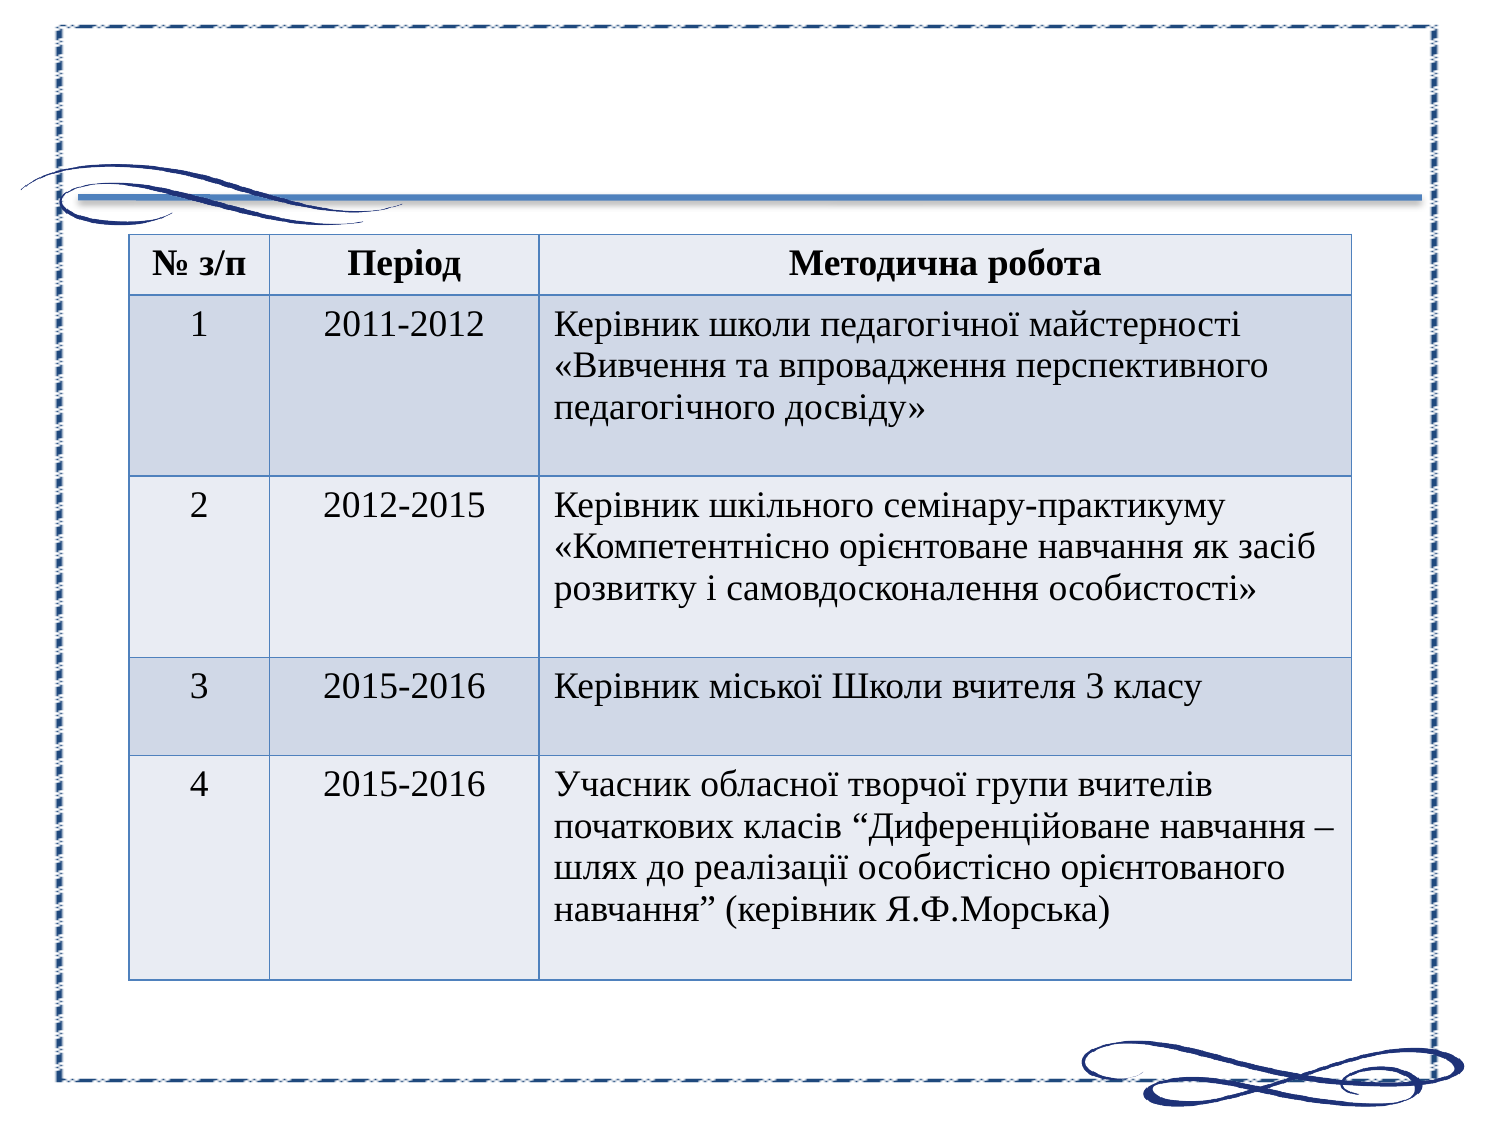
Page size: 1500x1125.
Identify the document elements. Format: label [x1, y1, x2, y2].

text_box [0, 140, 1423, 247]
text_box [0, 0, 1500, 1125]
